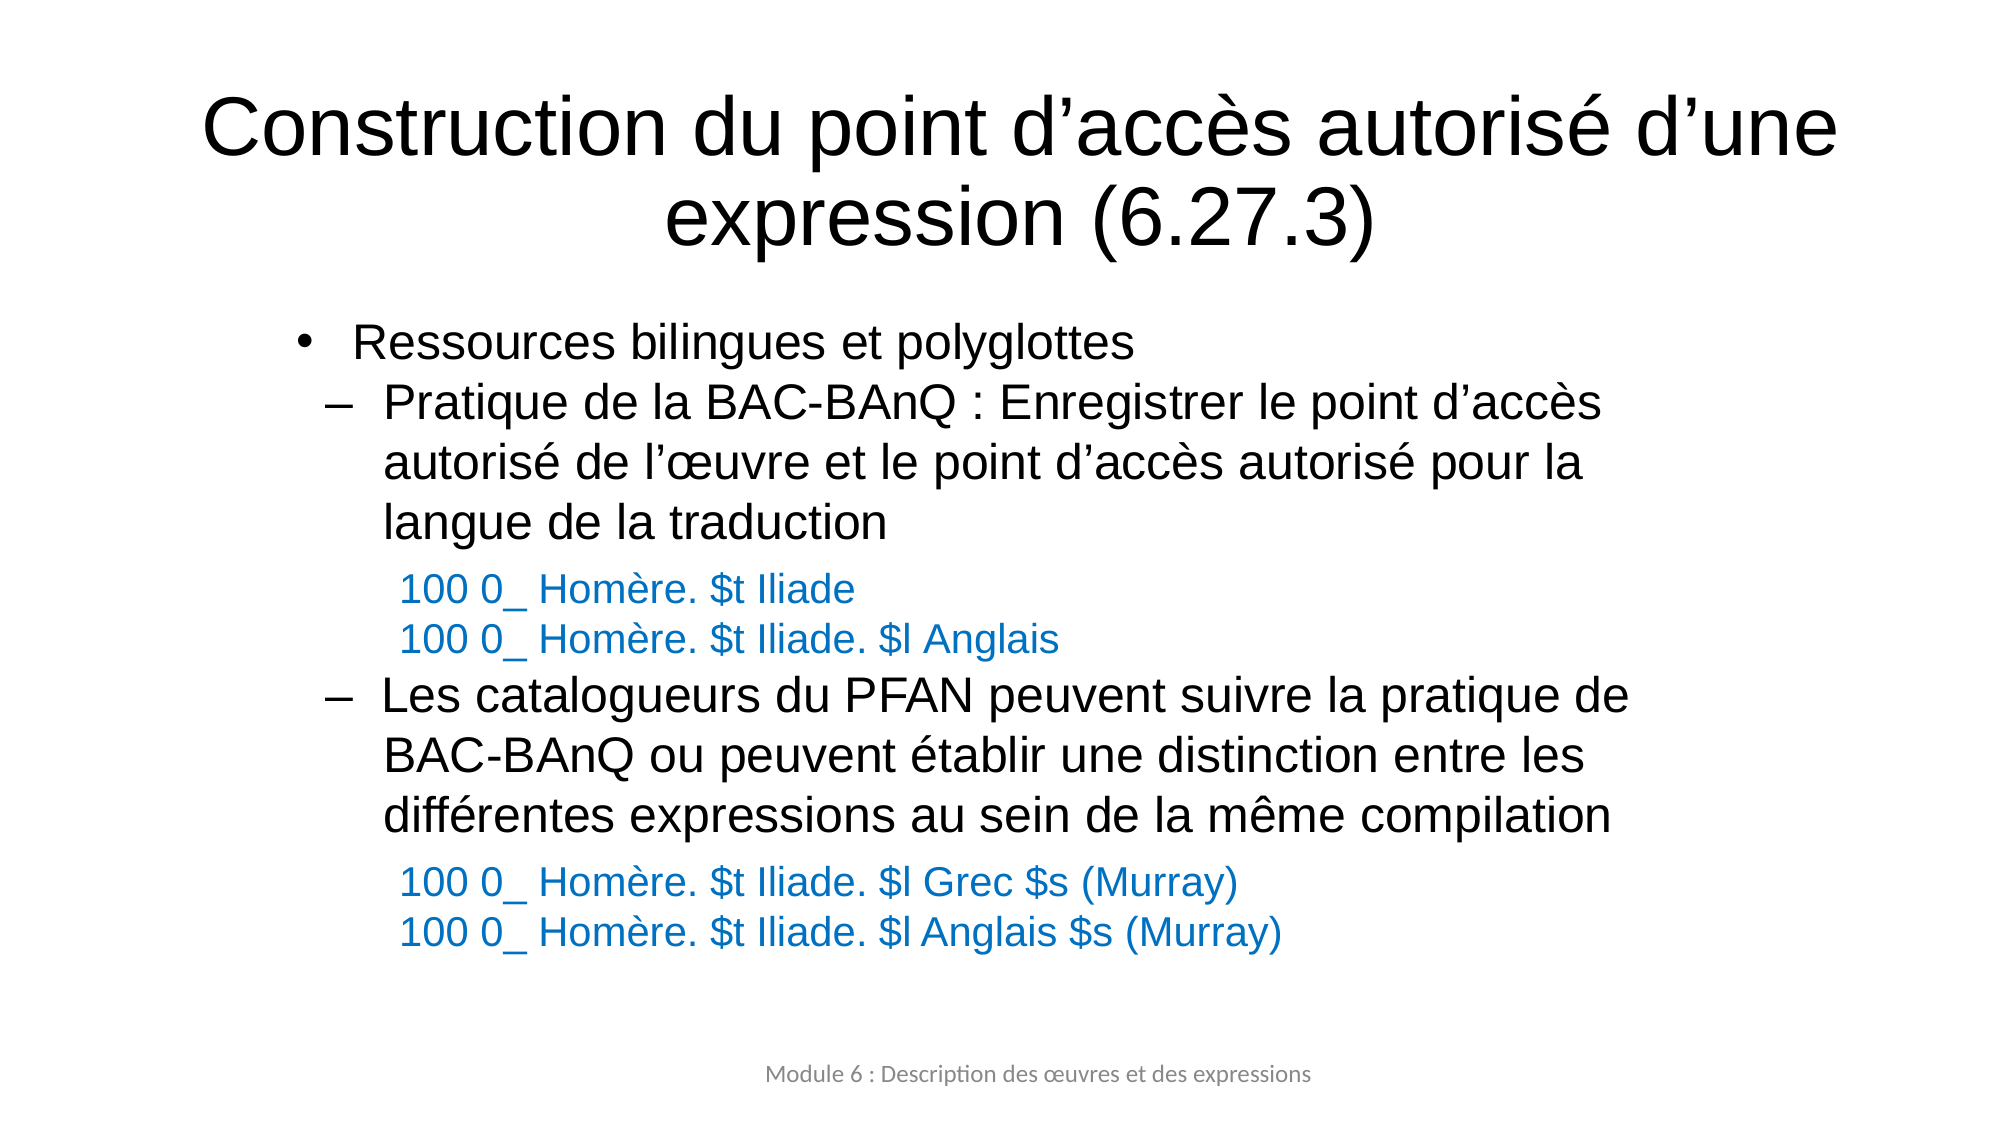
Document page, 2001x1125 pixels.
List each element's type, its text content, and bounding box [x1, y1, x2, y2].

text_box Ressources bilingues et polyglottes – Pratique de la BAC-BAnQ : Enregistrer le point d’accès autorisé de l’œuvre et le point d’accès autorisé pour la langue de la traduction 100 0_ Homère. $t Iliade 100 0_ Homère. $t Iliade. $l Anglais – Les catalogueurs du PFAN peuvent suivre la pratique de BAC-BAnQ ou peuvent établir une distinction entre les différentes expressions au sein de la même compilation 100 0_ Homère. $t Iliade. $l Grec $s (Murray) 100 0_ Homère. $t Iliade. $l Anglais $s (Murray) [281, 302, 1668, 969]
footer Module 6 : Description des œuvres et des expressions [701, 1042, 1377, 1103]
title Construction du point d’accès autorisé d’une expression (6.27.3) [137, 94, 1905, 252]
